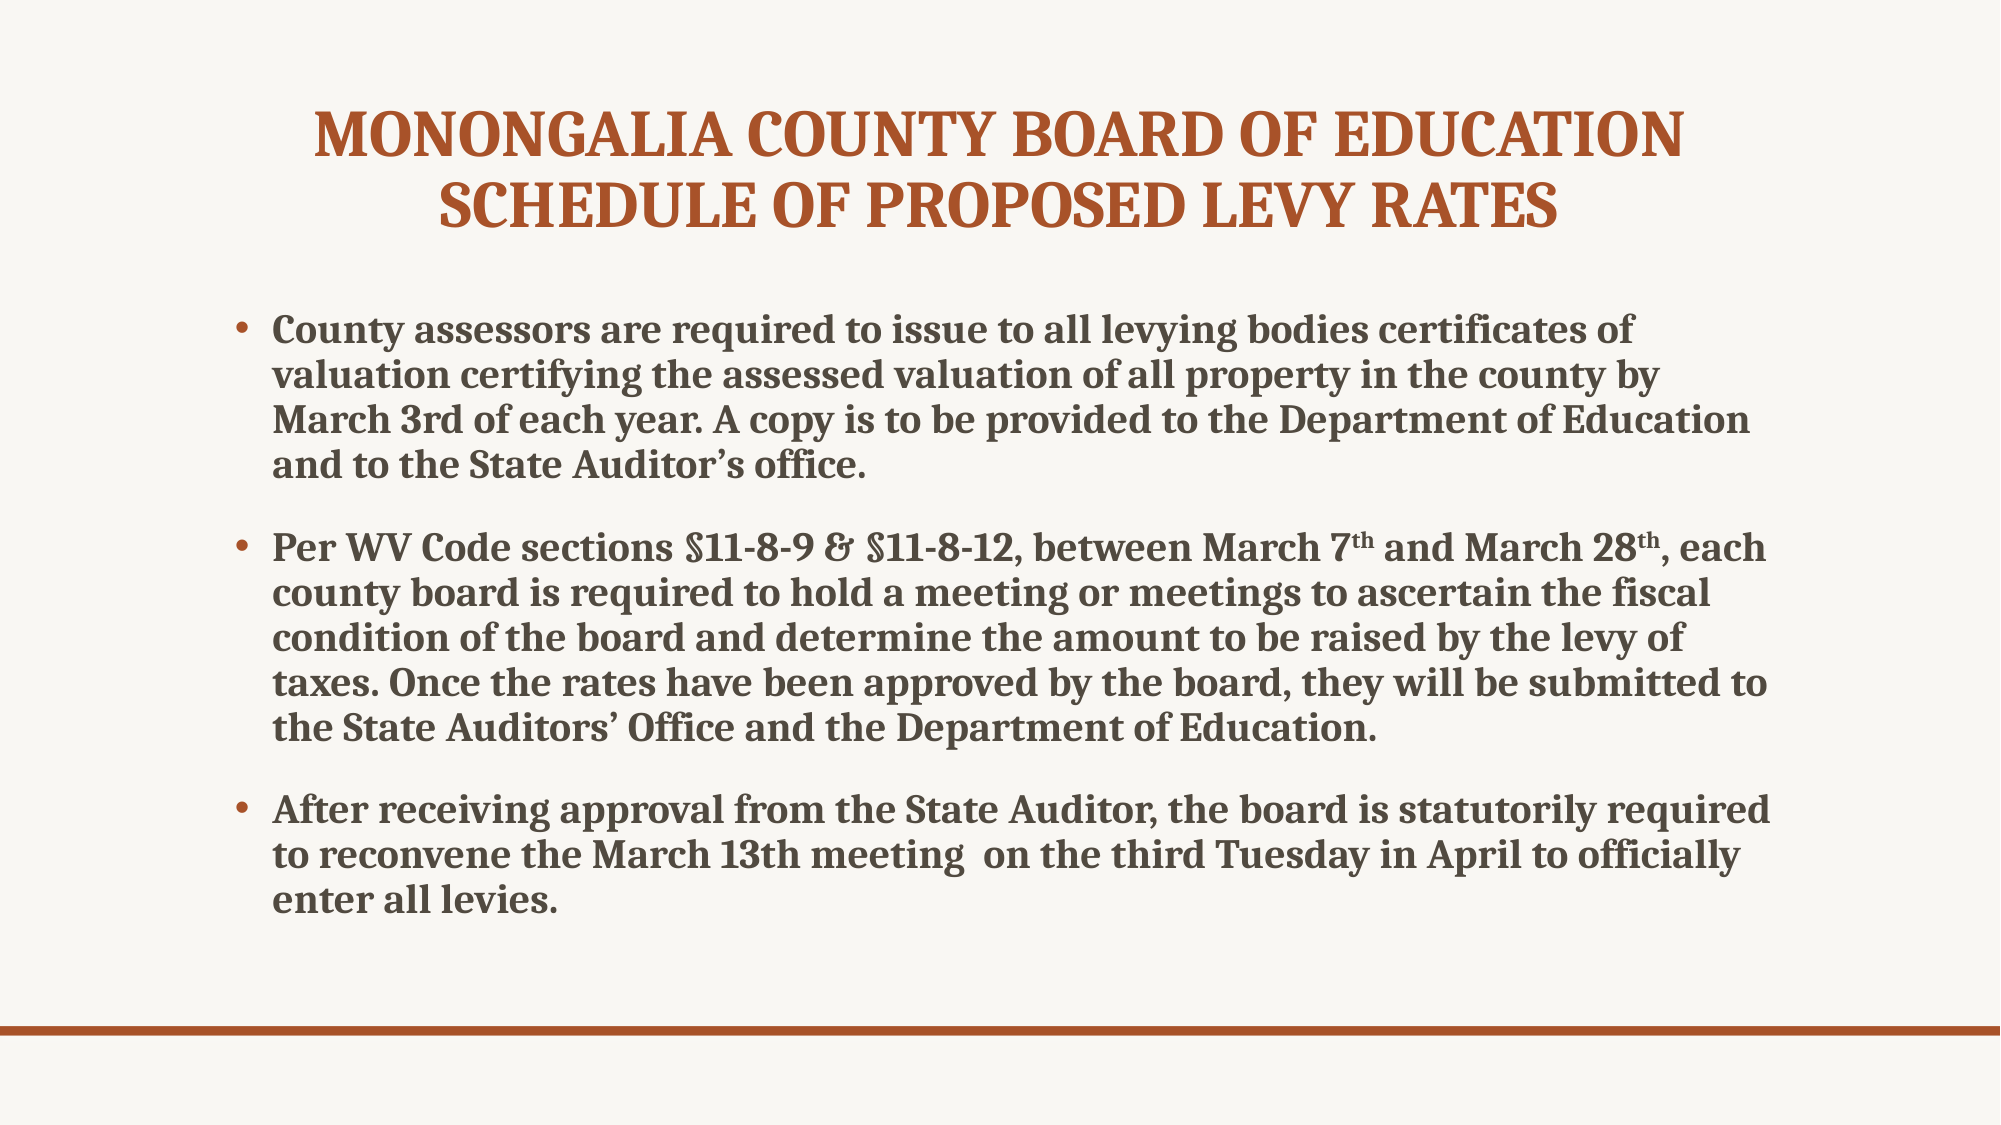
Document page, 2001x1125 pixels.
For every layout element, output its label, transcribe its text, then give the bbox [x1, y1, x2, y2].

title Monongalia County BOARD OF EDUCATION Schedule of proposed levy rates [212, 62, 1788, 250]
list County assessors are required to issue to all levying bodies certificates of valuation certifying the assessed valuation of all property in the county by March 3rd of each year. A copy is to be provided to the Department of Education and to the State Auditor’s office. Per WV Code sections §11-8-9 & §11-8-12, between March 7th and March 28th, each county board is required to hold a meeting or meetings to ascertain the fiscal condition of the board and determine the amount to be raised by the levy of taxes. Once the rates have been approved by the board, they will be submitted to the State Auditors’ Office and the Department of Education. After receiving approval from the State Auditor, the board is statutorily required to reconvene the March 13th meeting on the third Tuesday in April to officially enter all levies. [212, 299, 1788, 975]
